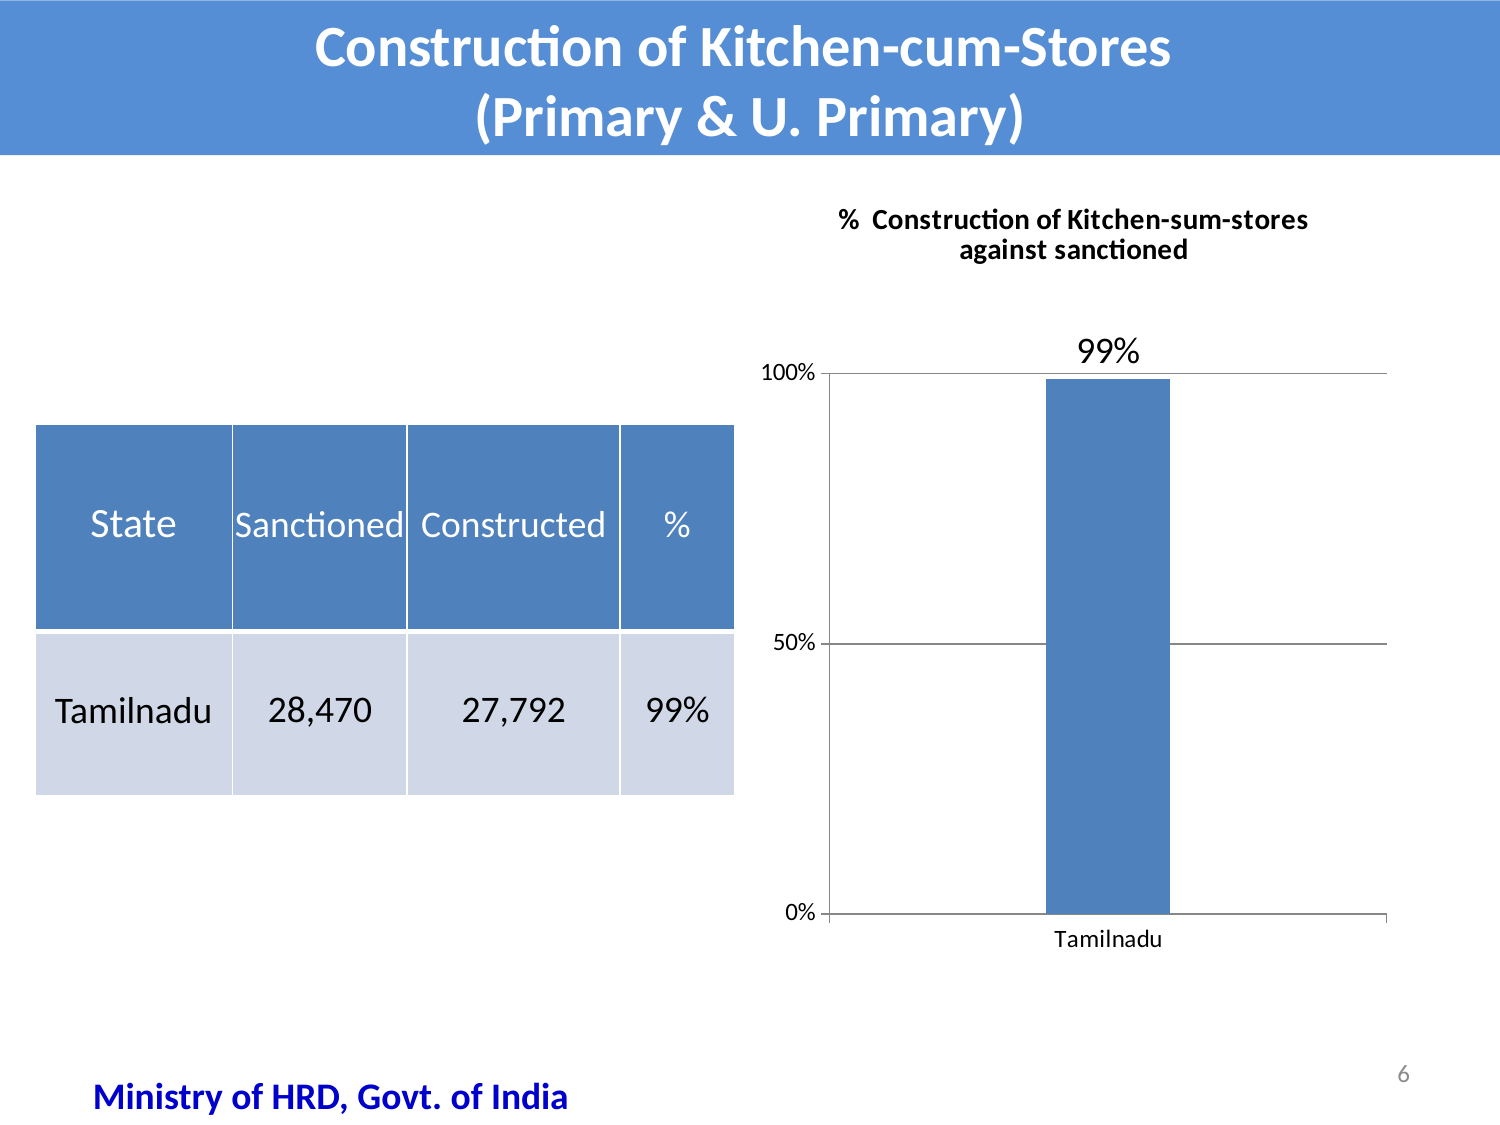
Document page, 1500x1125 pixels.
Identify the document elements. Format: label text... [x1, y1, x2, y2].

table_cell Tamilnadu [36, 634, 232, 795]
table_cell 28,470 [233, 634, 406, 795]
slide_number 6 [1074, 1042, 1425, 1103]
table_cell 99% [621, 634, 732, 795]
text_box Construction of Kitchen-cum-Stores (Primary & U. Primary) [0, 0, 1500, 156]
table_header State [36, 425, 232, 629]
table_header Sanctioned [233, 425, 406, 629]
table_cell 27,792 [408, 634, 619, 795]
chart [738, 198, 1388, 1008]
table_header Constructed [408, 425, 619, 629]
text_box Ministry of HRD, Govt. of India [37, 1064, 625, 1124]
table_header % [621, 425, 732, 629]
